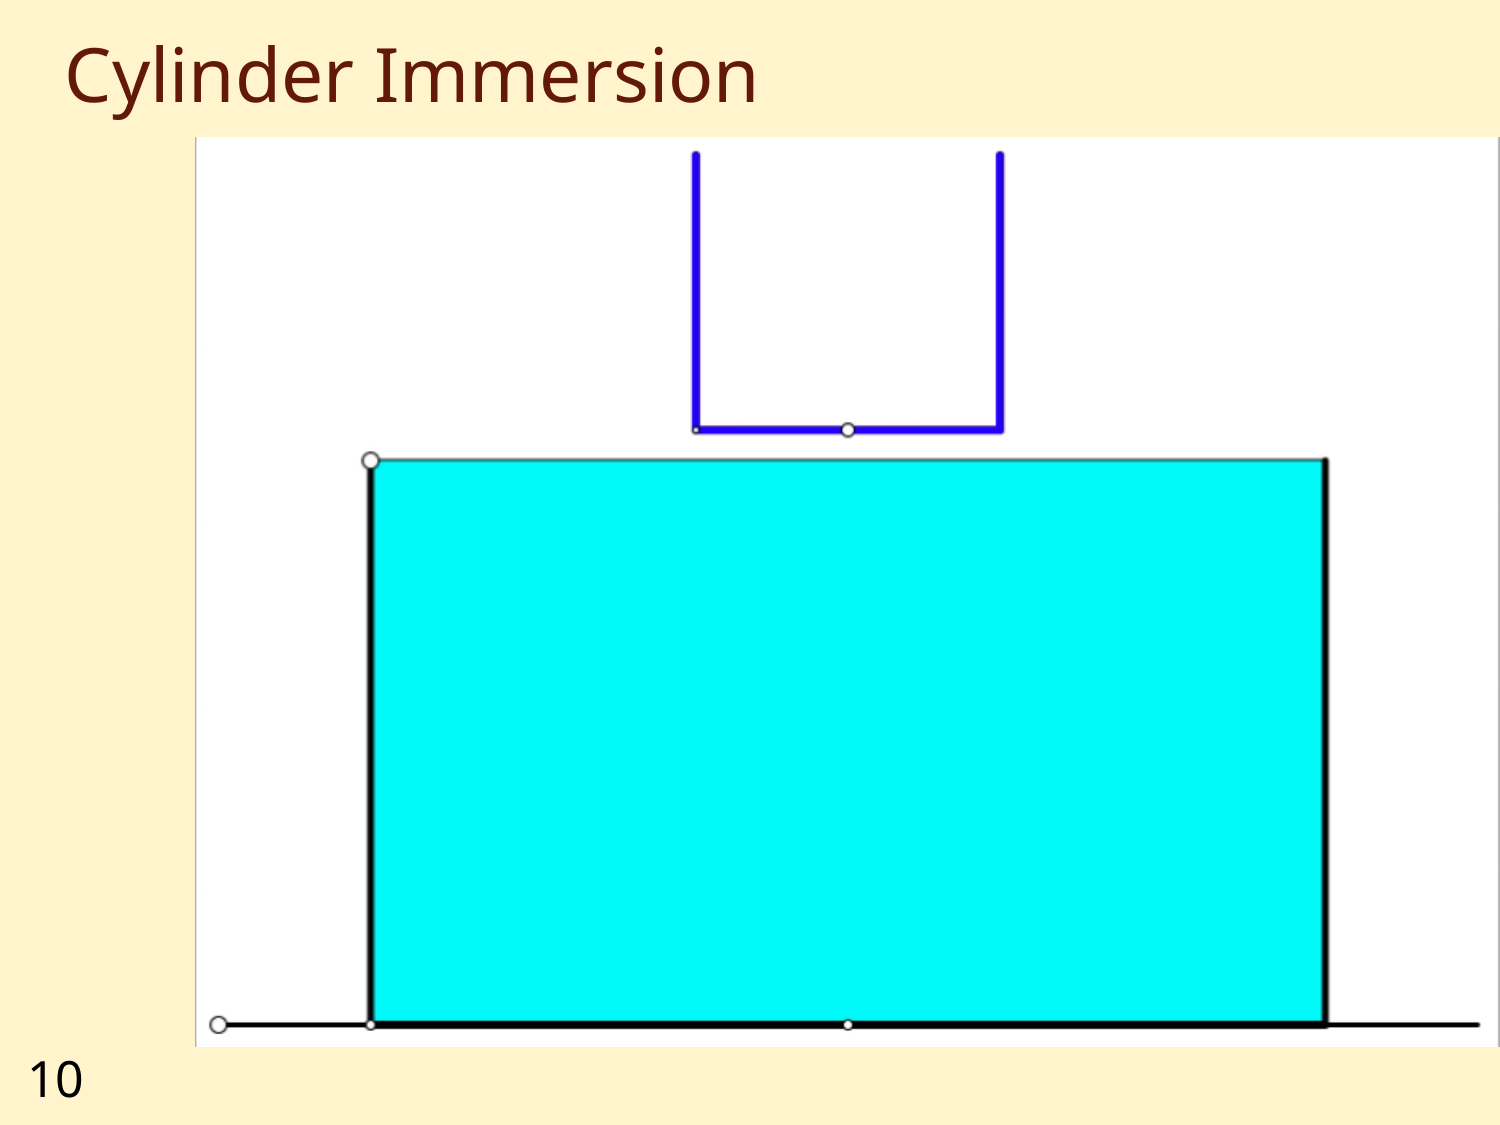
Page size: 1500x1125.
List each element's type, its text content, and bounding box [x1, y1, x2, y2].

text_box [194, 135, 1500, 1049]
title Cylinder Immersion [49, 24, 1326, 126]
